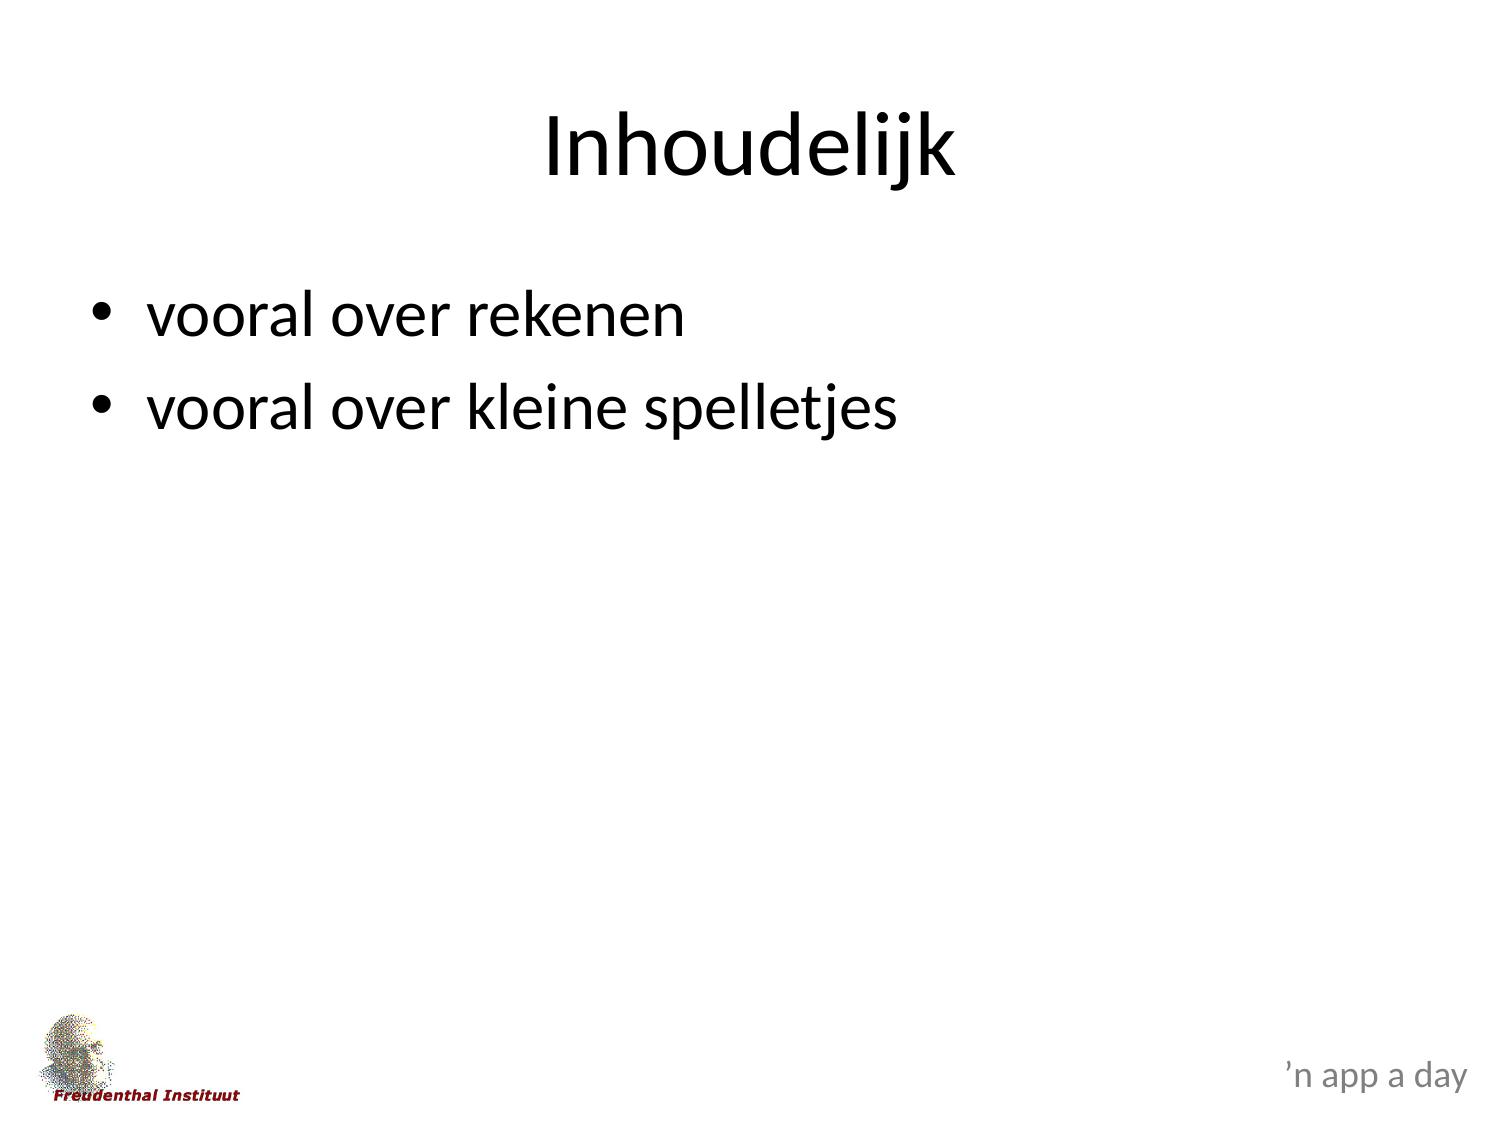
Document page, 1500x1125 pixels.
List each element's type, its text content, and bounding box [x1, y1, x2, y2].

list vooral over rekenen vooral over kleine spelletjes [75, 262, 1425, 1005]
title Inhoudelijk [75, 45, 1425, 233]
picture [28, 1008, 253, 1125]
